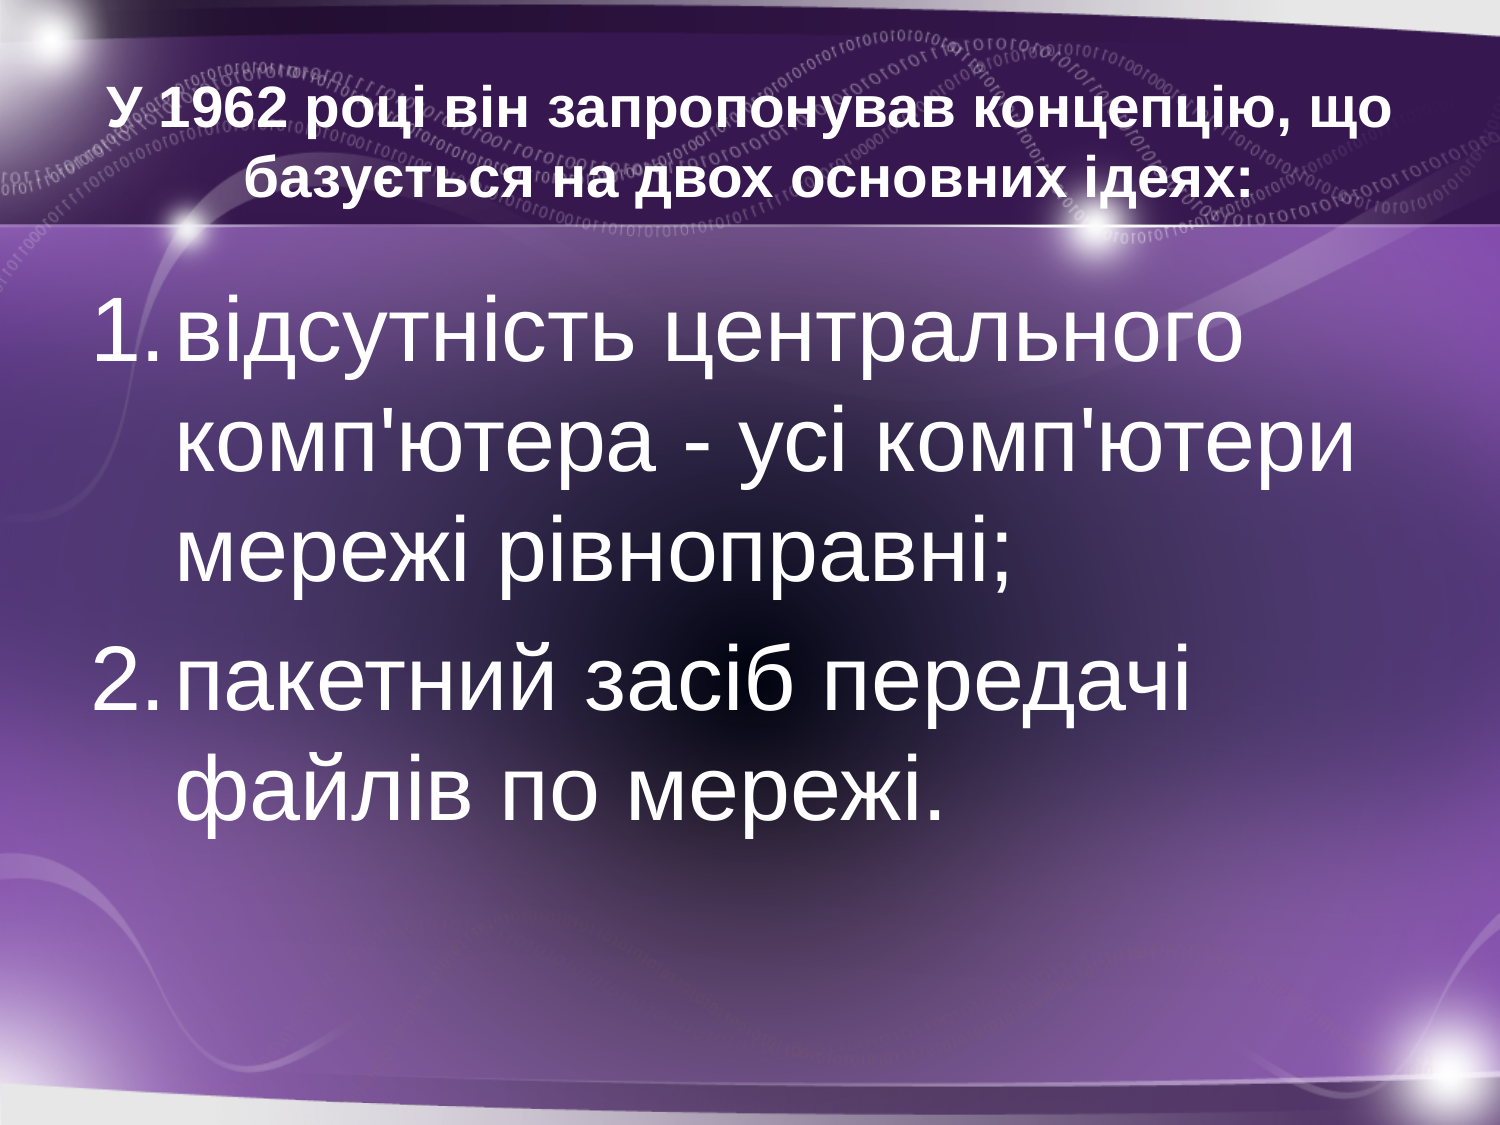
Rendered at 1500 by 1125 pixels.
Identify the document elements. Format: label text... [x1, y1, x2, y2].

list відсутність центрального комп'ютера - усі комп'ютери мережі рівноправні; пакетний засіб передачі файлів по мережі. [75, 262, 1425, 1005]
title У 1962 році він запропонував концепцію, що базується на двох основних ідеях: [75, 45, 1425, 233]
picture [0, 0, 1500, 1125]
